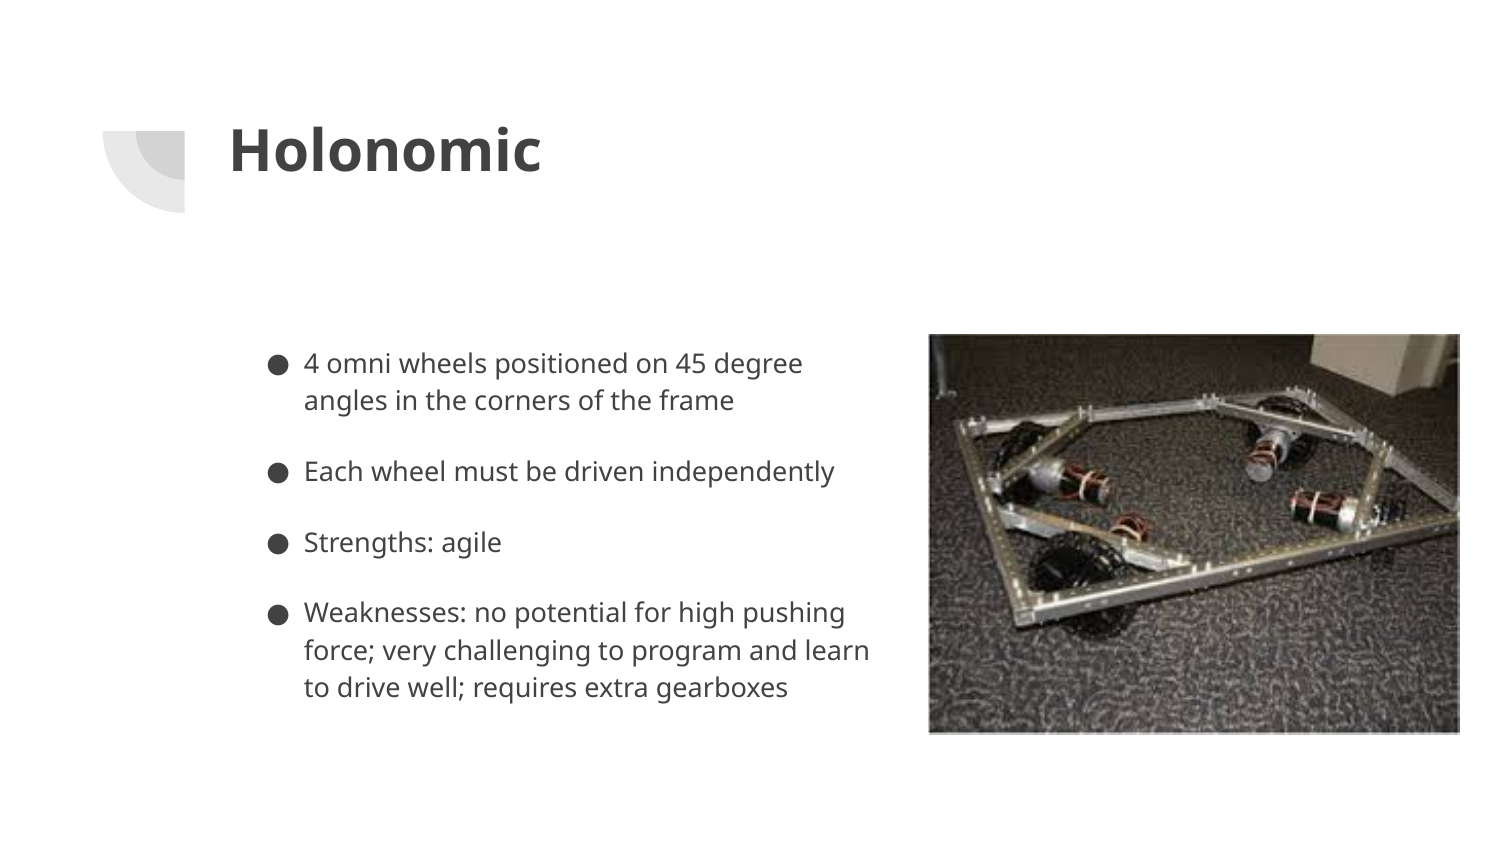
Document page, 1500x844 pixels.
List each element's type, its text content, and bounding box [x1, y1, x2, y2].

list 4 omni wheels positioned on 45 degree angles in the corners of the frame Each wheel must be driven independently Strengths: agile Weaknesses: no potential for high pushing force; very challenging to program and learn to drive well; requires extra gearboxes [213, 326, 902, 744]
title Holonomic [213, 98, 1368, 263]
picture [927, 334, 1461, 736]
